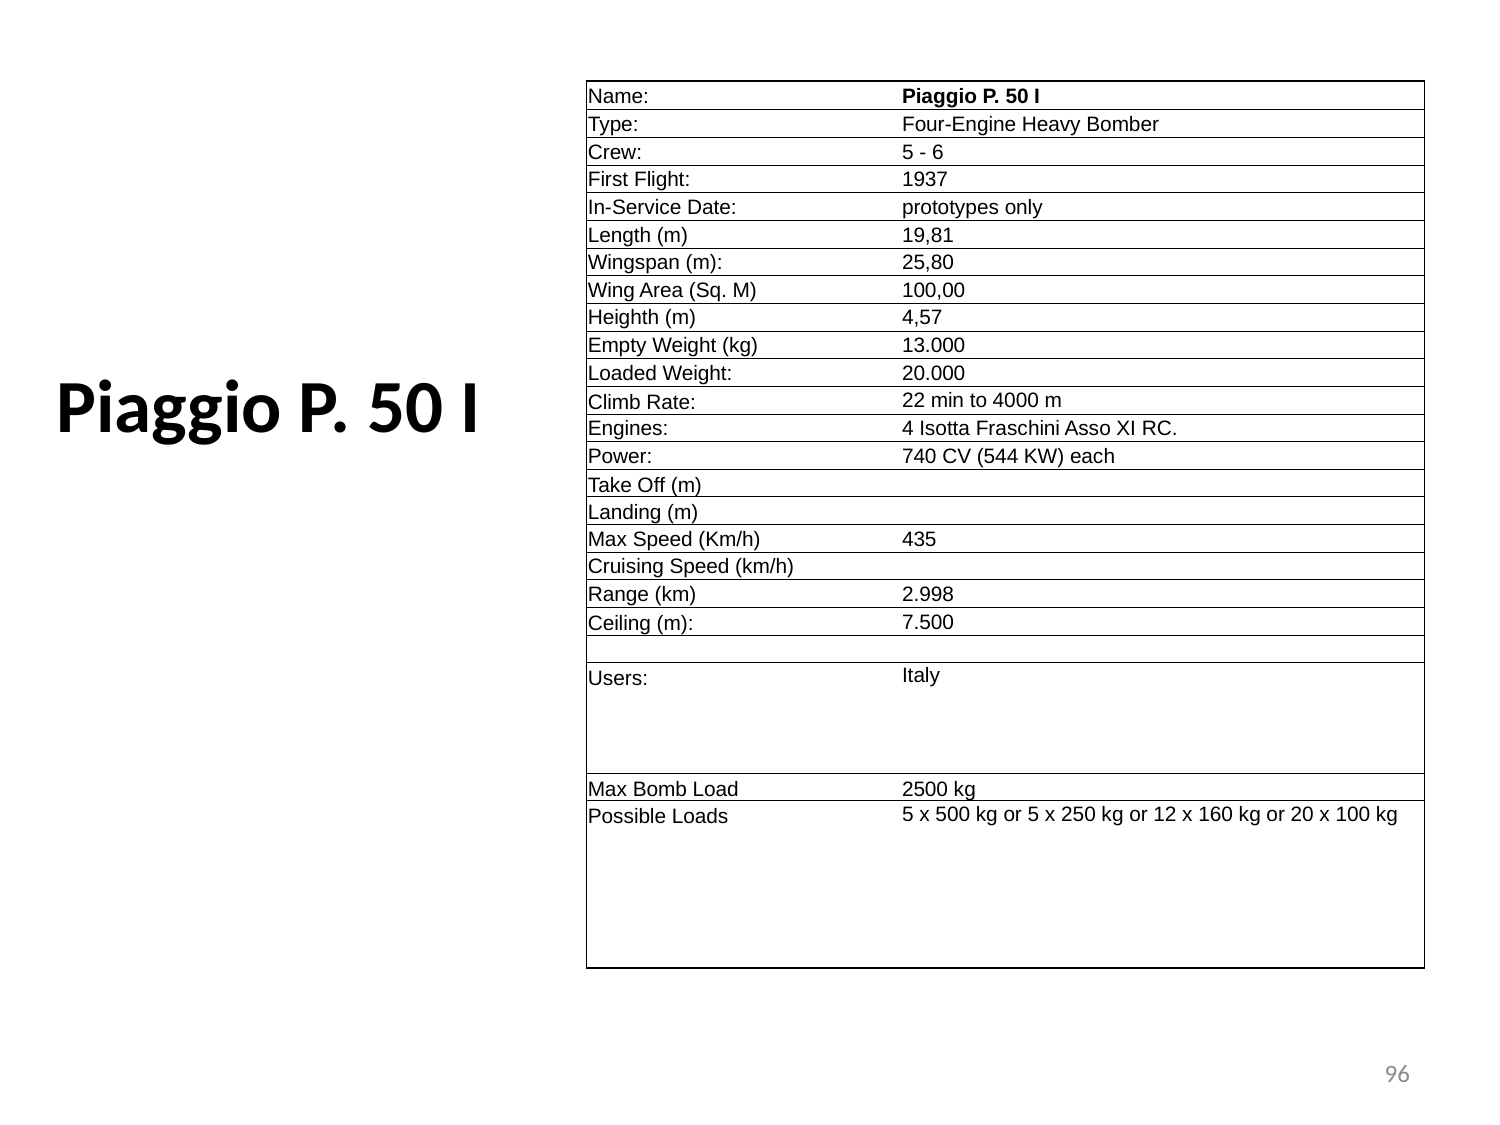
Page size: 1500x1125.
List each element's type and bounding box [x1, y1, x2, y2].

table_cell [587, 387, 1424, 414]
table_cell [587, 608, 1424, 635]
table_cell [587, 801, 1424, 967]
table_cell [587, 497, 1424, 524]
table_cell [587, 415, 1424, 441]
table_cell [587, 193, 1424, 220]
table_cell [587, 525, 1424, 552]
slide_number [1074, 1042, 1425, 1103]
table_cell [587, 553, 1424, 579]
table_header [587, 82, 1424, 109]
table_cell [587, 110, 1424, 137]
table_cell [587, 276, 1424, 303]
table_cell [587, 304, 1424, 331]
table_cell [587, 774, 1424, 800]
table_cell [587, 636, 1424, 662]
table_cell [587, 359, 1424, 386]
table_cell [587, 580, 1424, 607]
title [41, 267, 571, 539]
table_cell [587, 442, 1424, 469]
table_cell [587, 166, 1424, 192]
table_cell [587, 249, 1424, 275]
table_cell [587, 221, 1424, 248]
table_cell [587, 663, 1424, 773]
table_cell [587, 138, 1424, 165]
table_cell [587, 332, 1424, 358]
table_cell [587, 470, 1424, 496]
